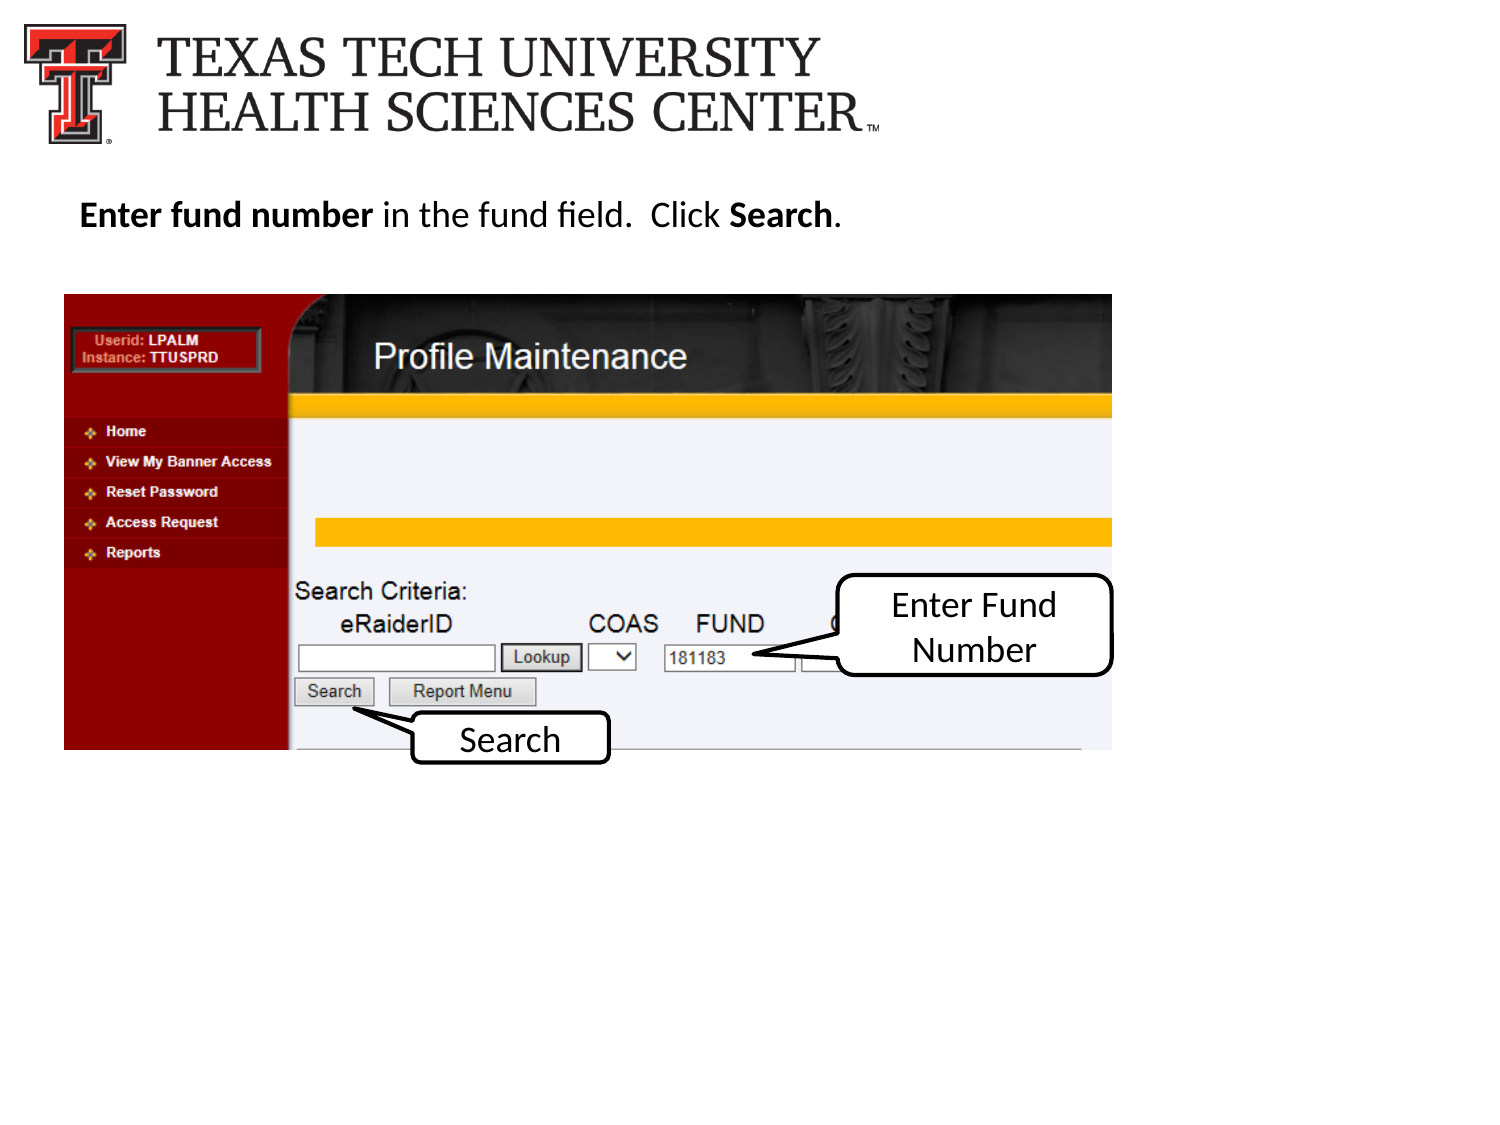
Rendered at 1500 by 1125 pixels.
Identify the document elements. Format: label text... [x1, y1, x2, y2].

text_box Enter fund number in the fund field. Click Search. [64, 182, 1353, 243]
picture [24, 24, 879, 144]
text_box Search [412, 760, 610, 765]
picture [64, 294, 1112, 751]
